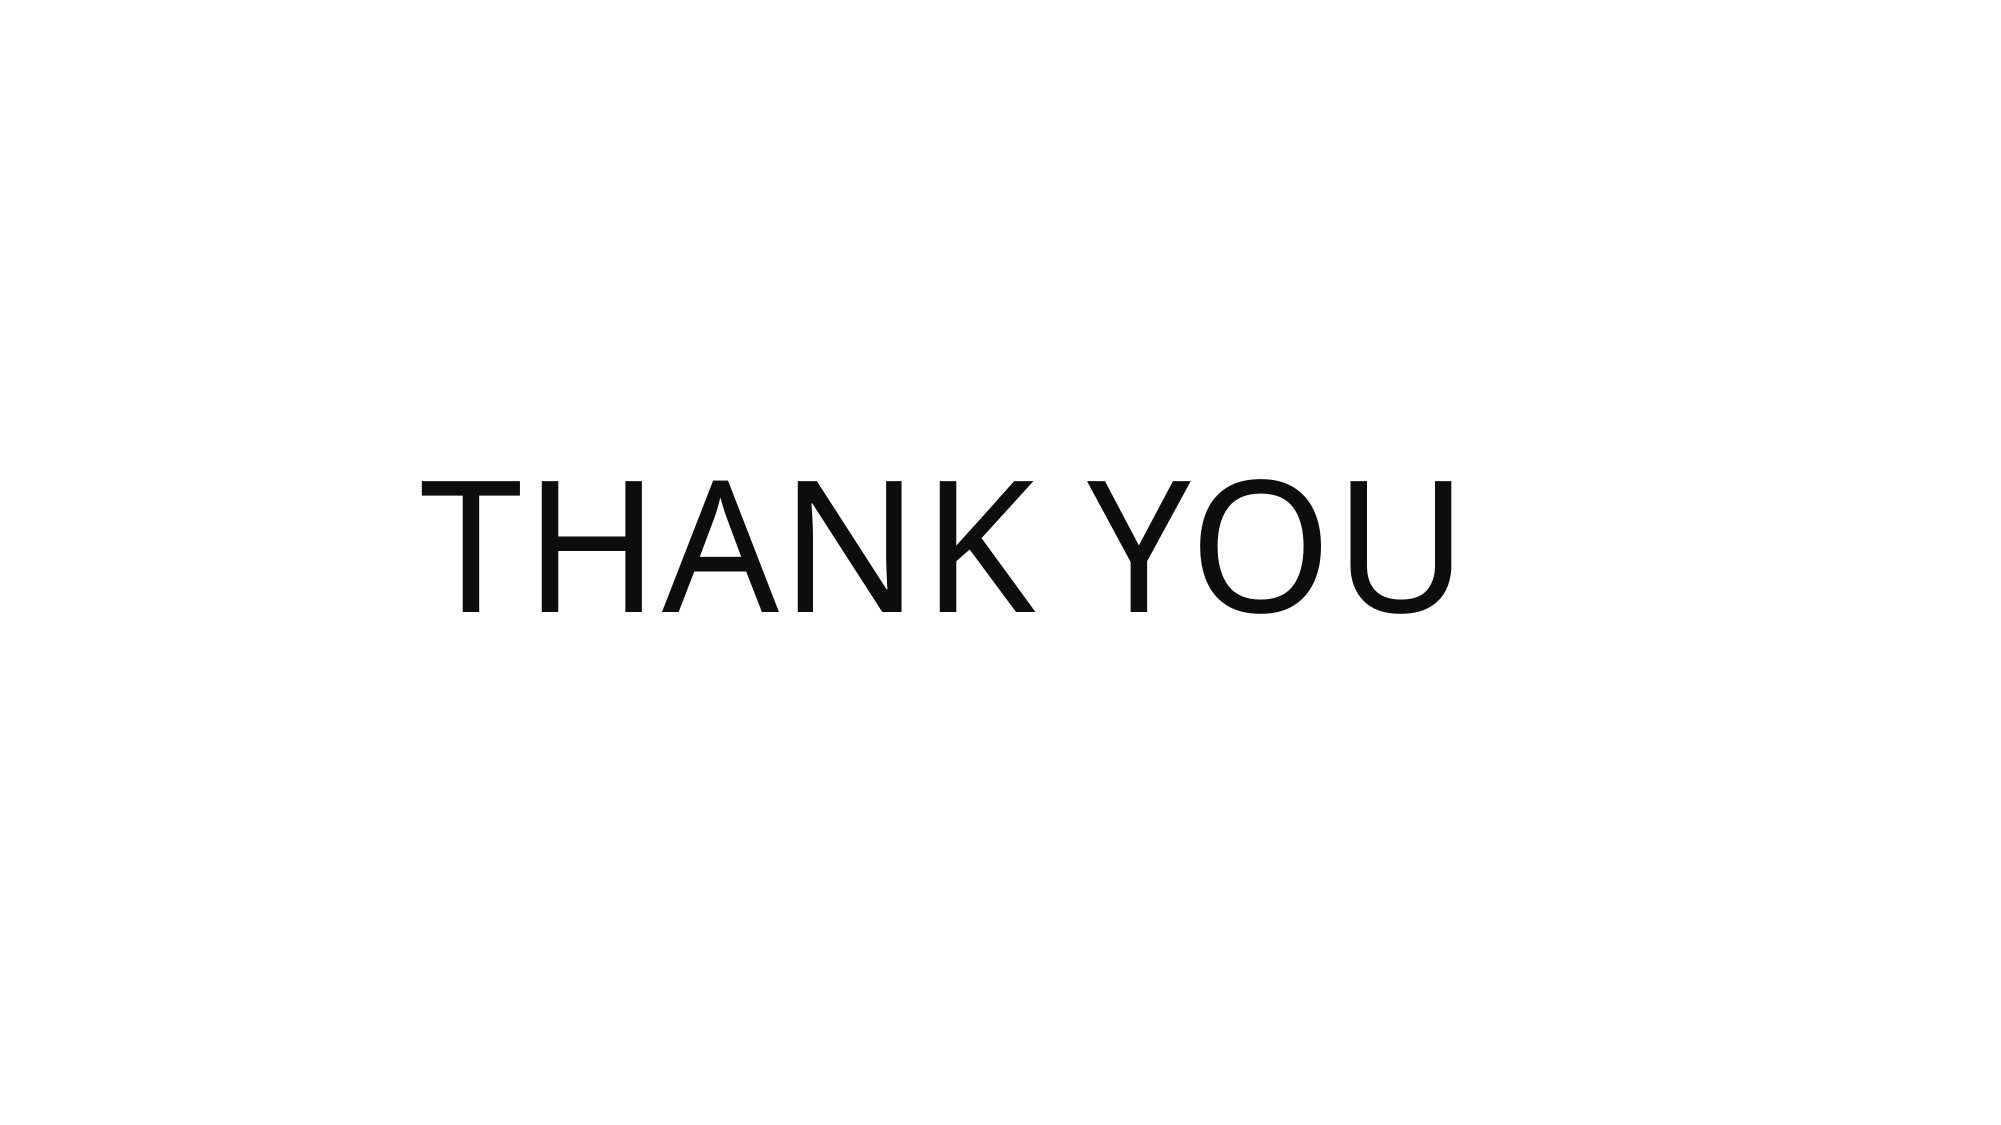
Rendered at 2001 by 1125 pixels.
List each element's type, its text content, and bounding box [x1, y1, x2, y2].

title Thank you [405, 437, 2000, 684]
